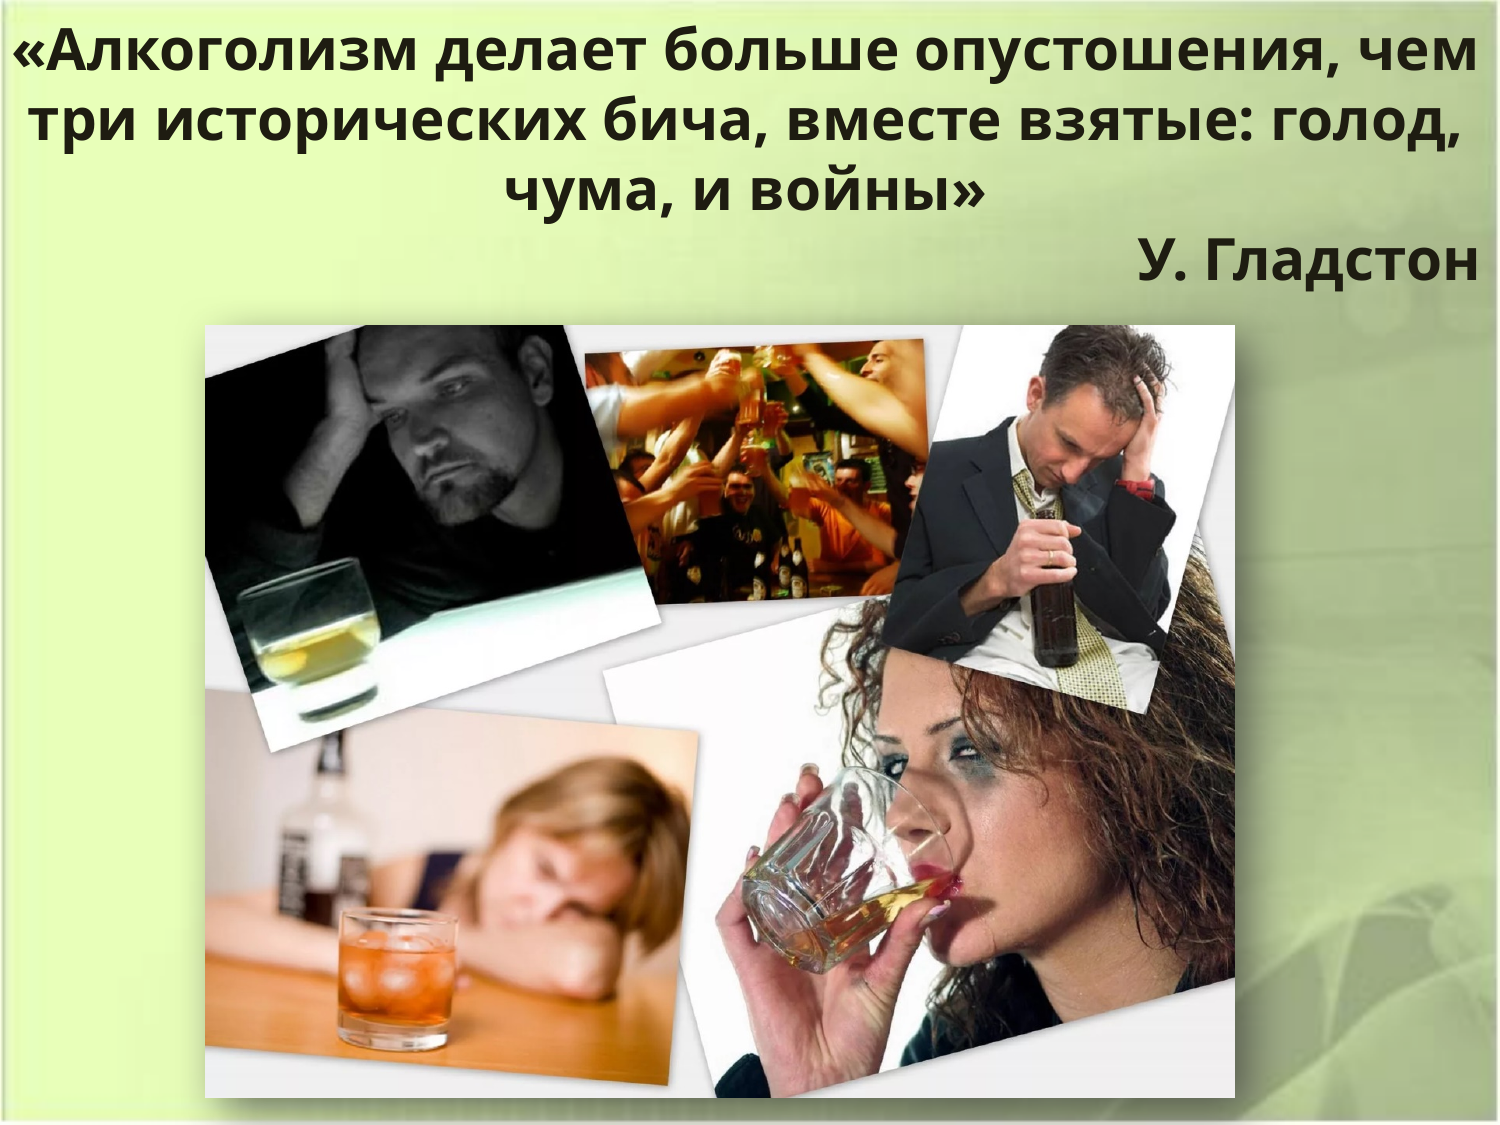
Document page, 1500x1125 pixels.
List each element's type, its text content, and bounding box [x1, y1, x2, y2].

text_box [0, 0, 1500, 1125]
text_box «Алкоголизм делает больше опустошения, чем три исторических бича, вместе взятые: голод, чума, и войны» У. Гладстон [0, 4, 1496, 300]
picture [204, 325, 1235, 1098]
